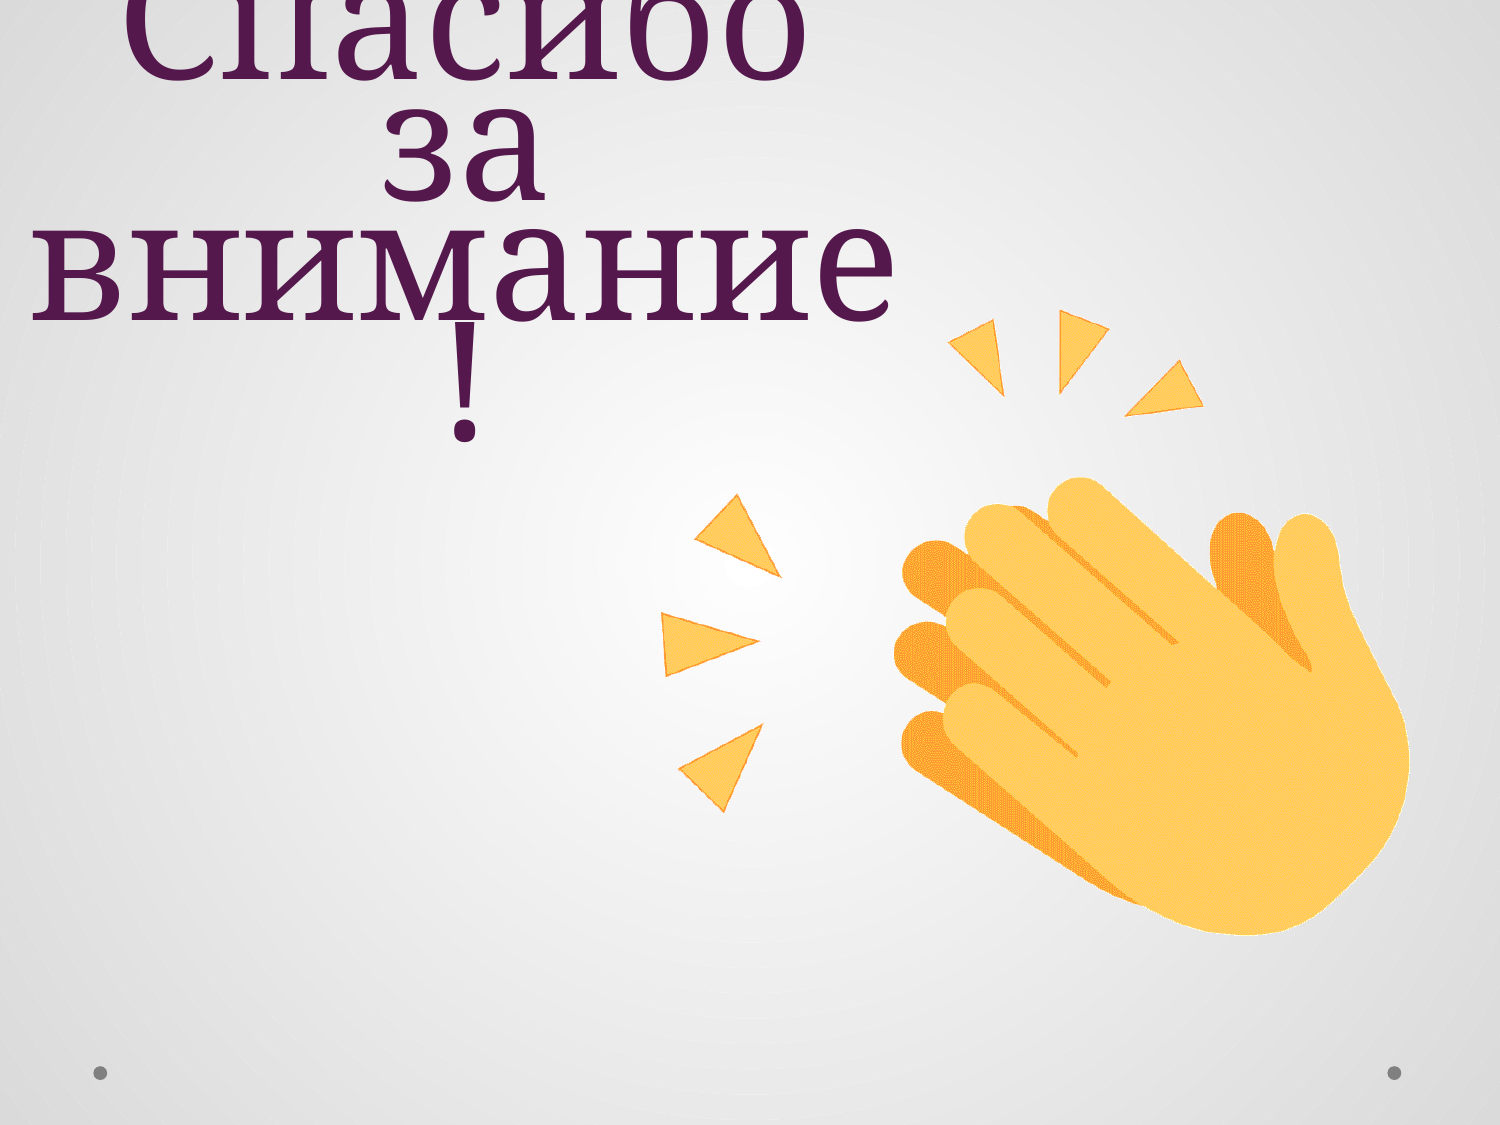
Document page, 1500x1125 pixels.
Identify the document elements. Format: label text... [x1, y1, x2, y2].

title Спасибо за внимание! [3, 219, 928, 483]
picture [643, 253, 1500, 1125]
